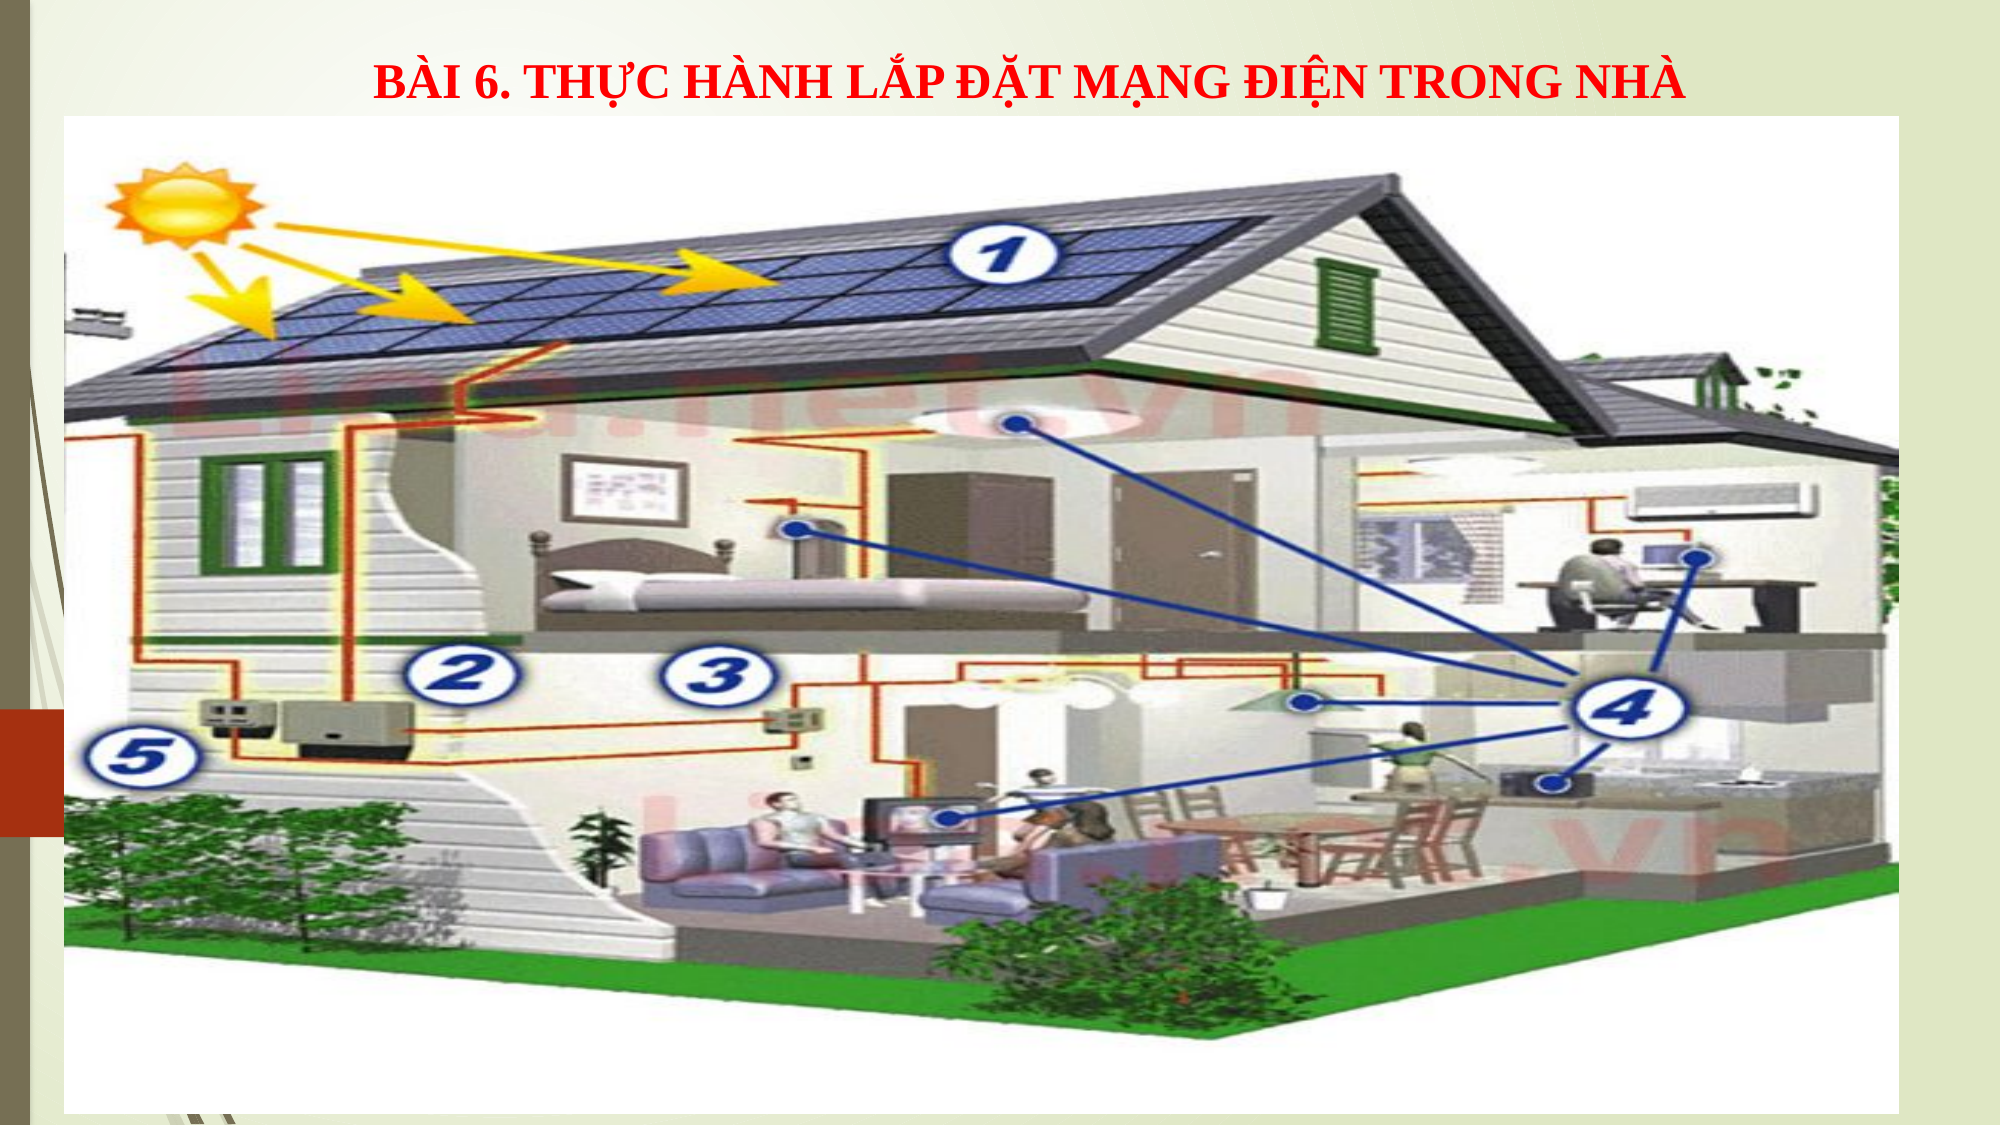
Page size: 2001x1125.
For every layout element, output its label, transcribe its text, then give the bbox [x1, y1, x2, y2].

picture [64, 116, 1899, 1114]
text_box BÀI 6. THỰC HÀNH LẮP ĐẶT MẠNG ĐIỆN TRONG NHÀ [358, 41, 1731, 115]
